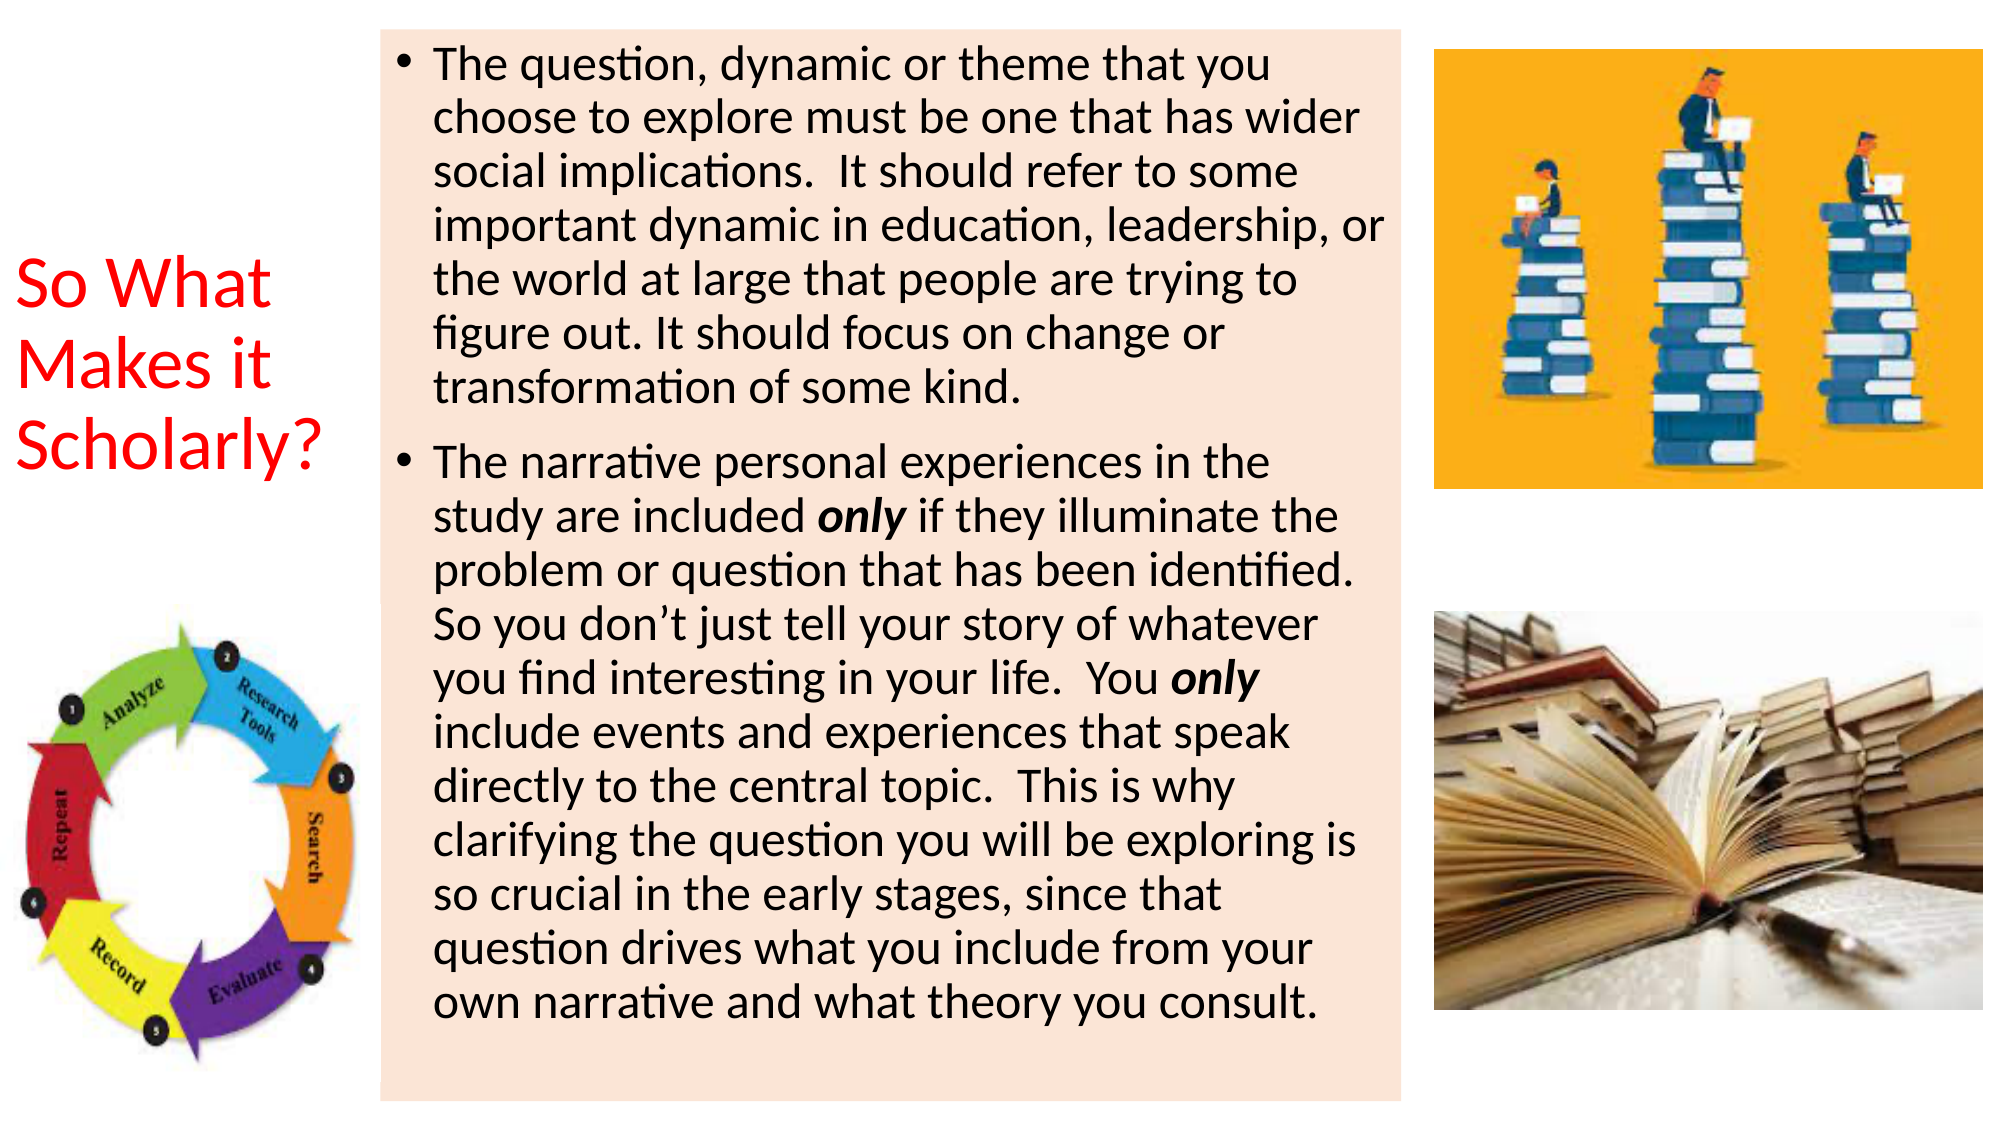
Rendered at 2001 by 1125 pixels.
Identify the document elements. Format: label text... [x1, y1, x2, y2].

picture [1434, 611, 1983, 1010]
picture [1434, 49, 1983, 489]
title So What Makes it Scholarly? [0, 173, 380, 555]
list The question, dynamic or theme that you choose to explore must be one that has wider social implications. It should refer to some important dynamic in education, leadership, or the world at large that people are trying to figure out. It should focus on change or transformation of some kind. The narrative personal experiences in the study are included only if they illuminate the problem or question that has been identified. So you don’t just tell your story of whatever you find interesting in your life. You only include events and experiences that speak directly to the central topic. This is why clarifying the question you will be exploring is so crucial in the early stages, since that question drives what you include from your own narrative and what theory you consult. [380, 29, 1402, 1102]
picture [0, 604, 381, 1082]
